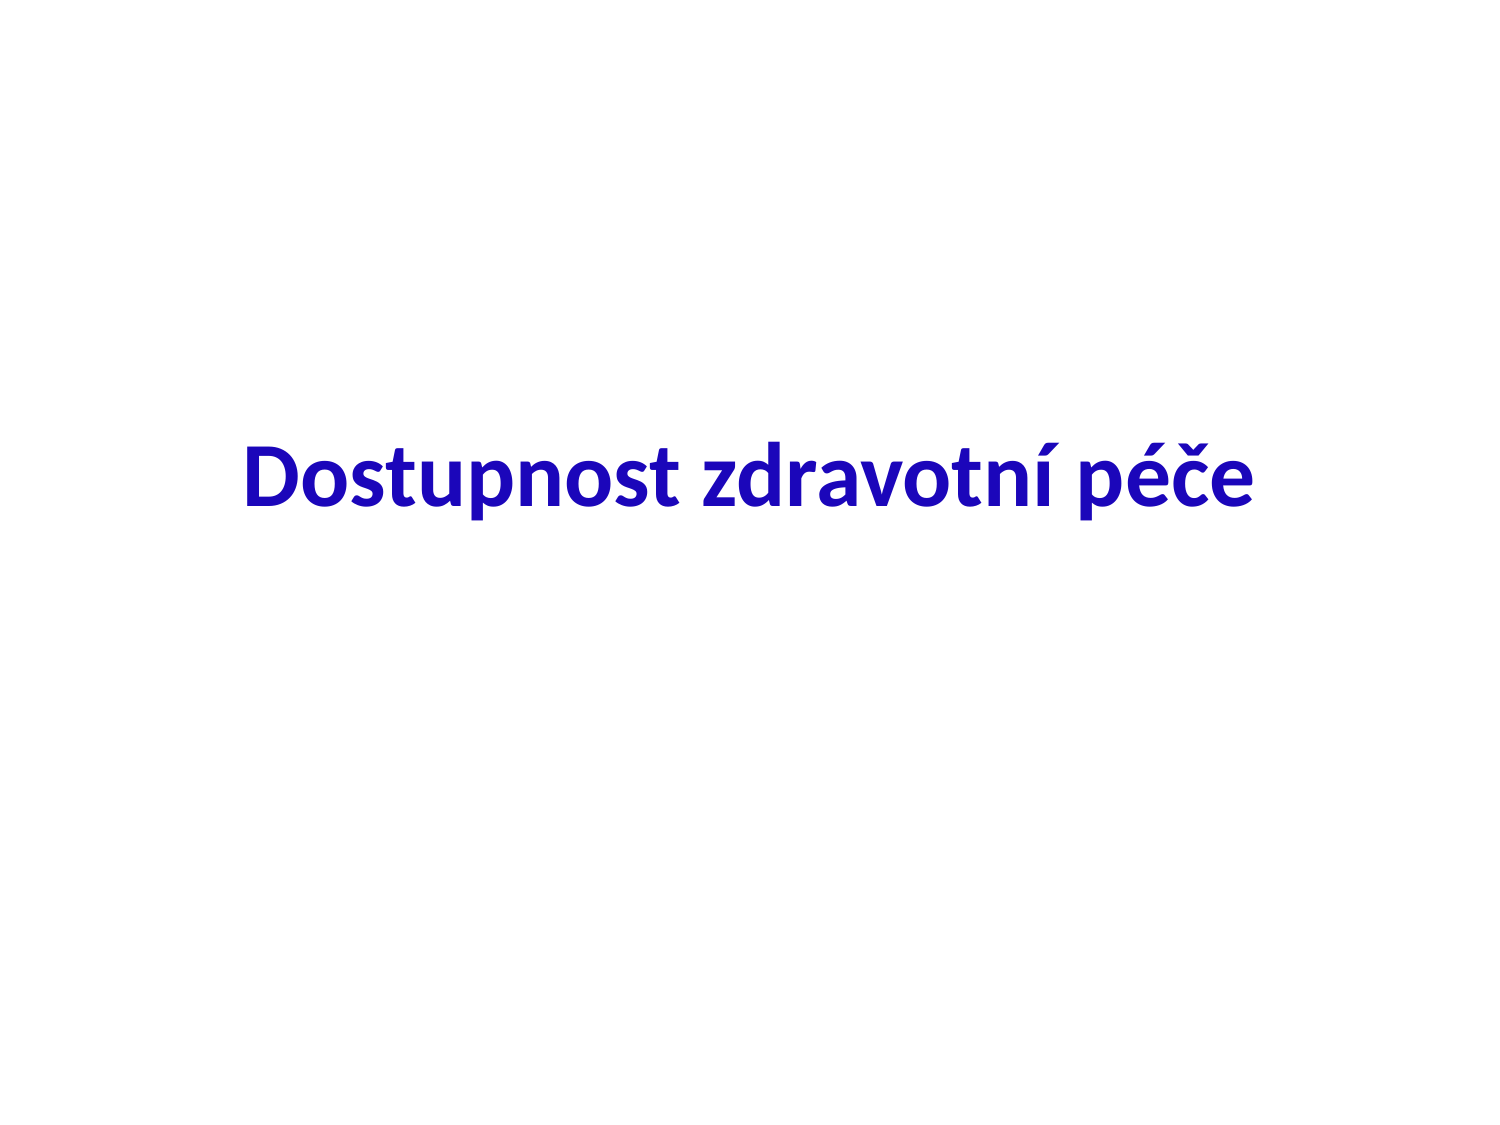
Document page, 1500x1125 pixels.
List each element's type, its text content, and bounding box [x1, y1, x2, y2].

title Dostupnost zdravotní péče [112, 349, 1388, 591]
